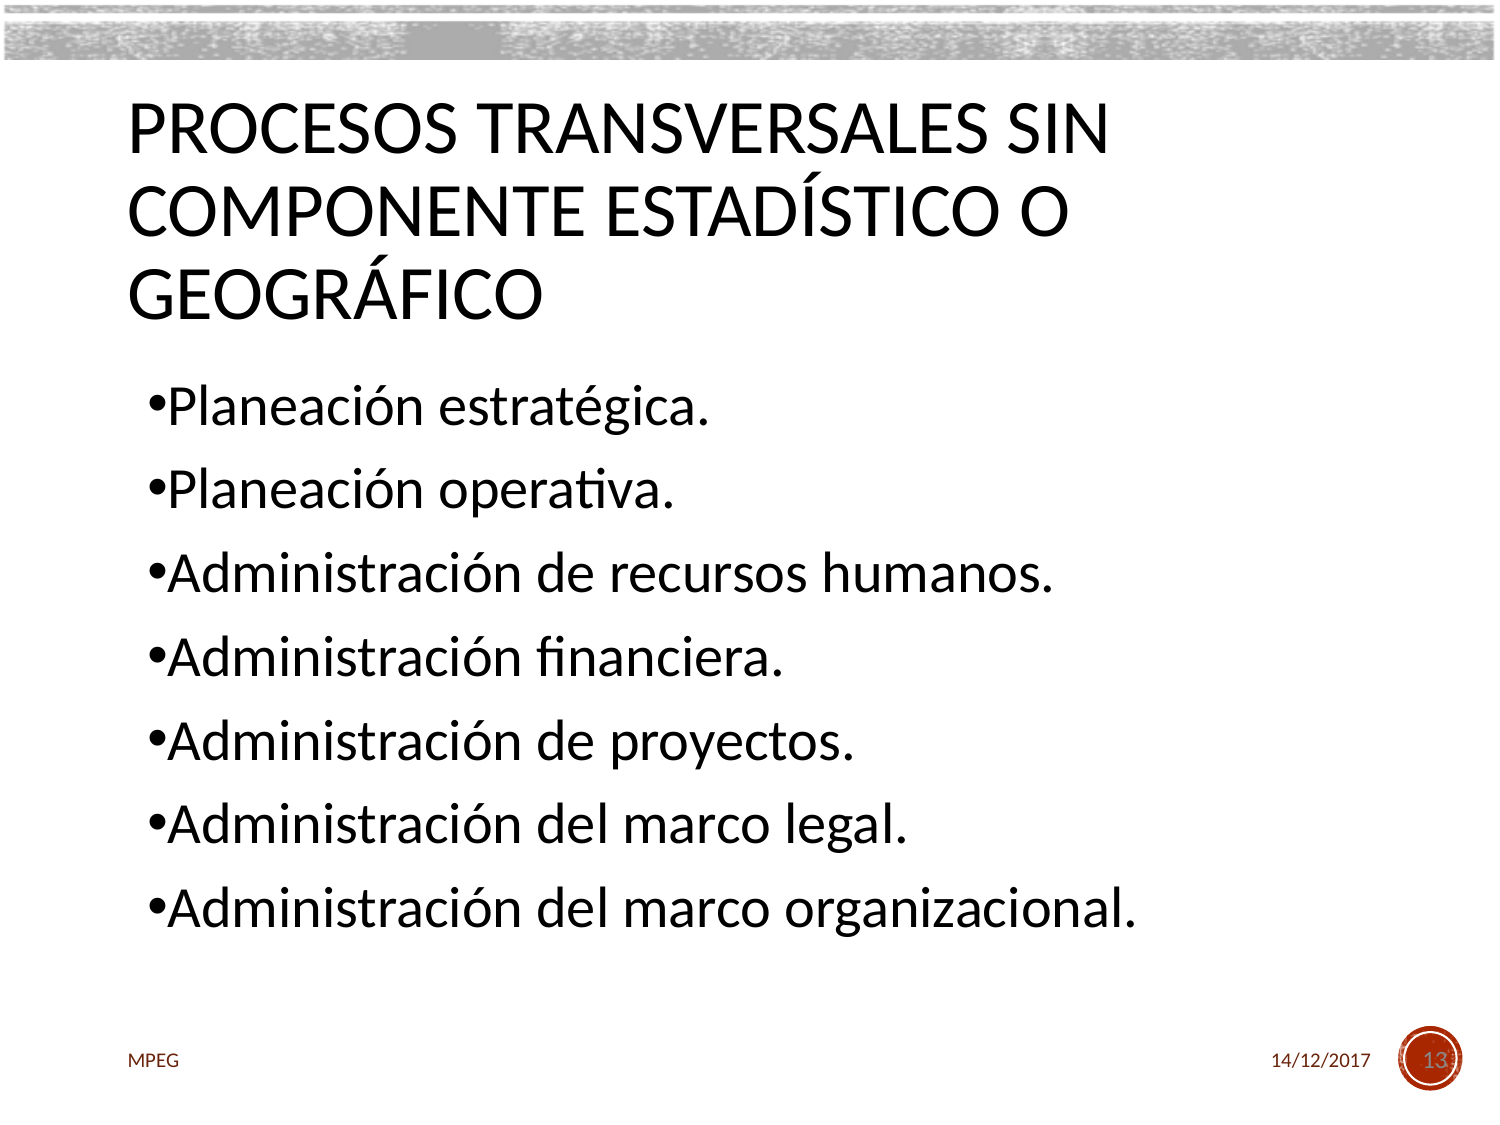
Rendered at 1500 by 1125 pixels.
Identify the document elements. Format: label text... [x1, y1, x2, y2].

title PROCESOS TRANSVERSALES SIN COMPONENTE ESTADÍSTICO O GEOGRÁFICO [112, 79, 1388, 344]
slide_number 13 [1384, 1028, 1463, 1089]
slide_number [982, 1028, 1384, 1089]
footer MPEG [112, 1028, 891, 1089]
picture [0, 0, 1500, 60]
list Planeación estratégica. Planeación operativa. Administración de recursos humanos. Administración financiera. Administración de proyectos. Administración del marco legal. Administración del marco organizacional. [103, 359, 1397, 1014]
